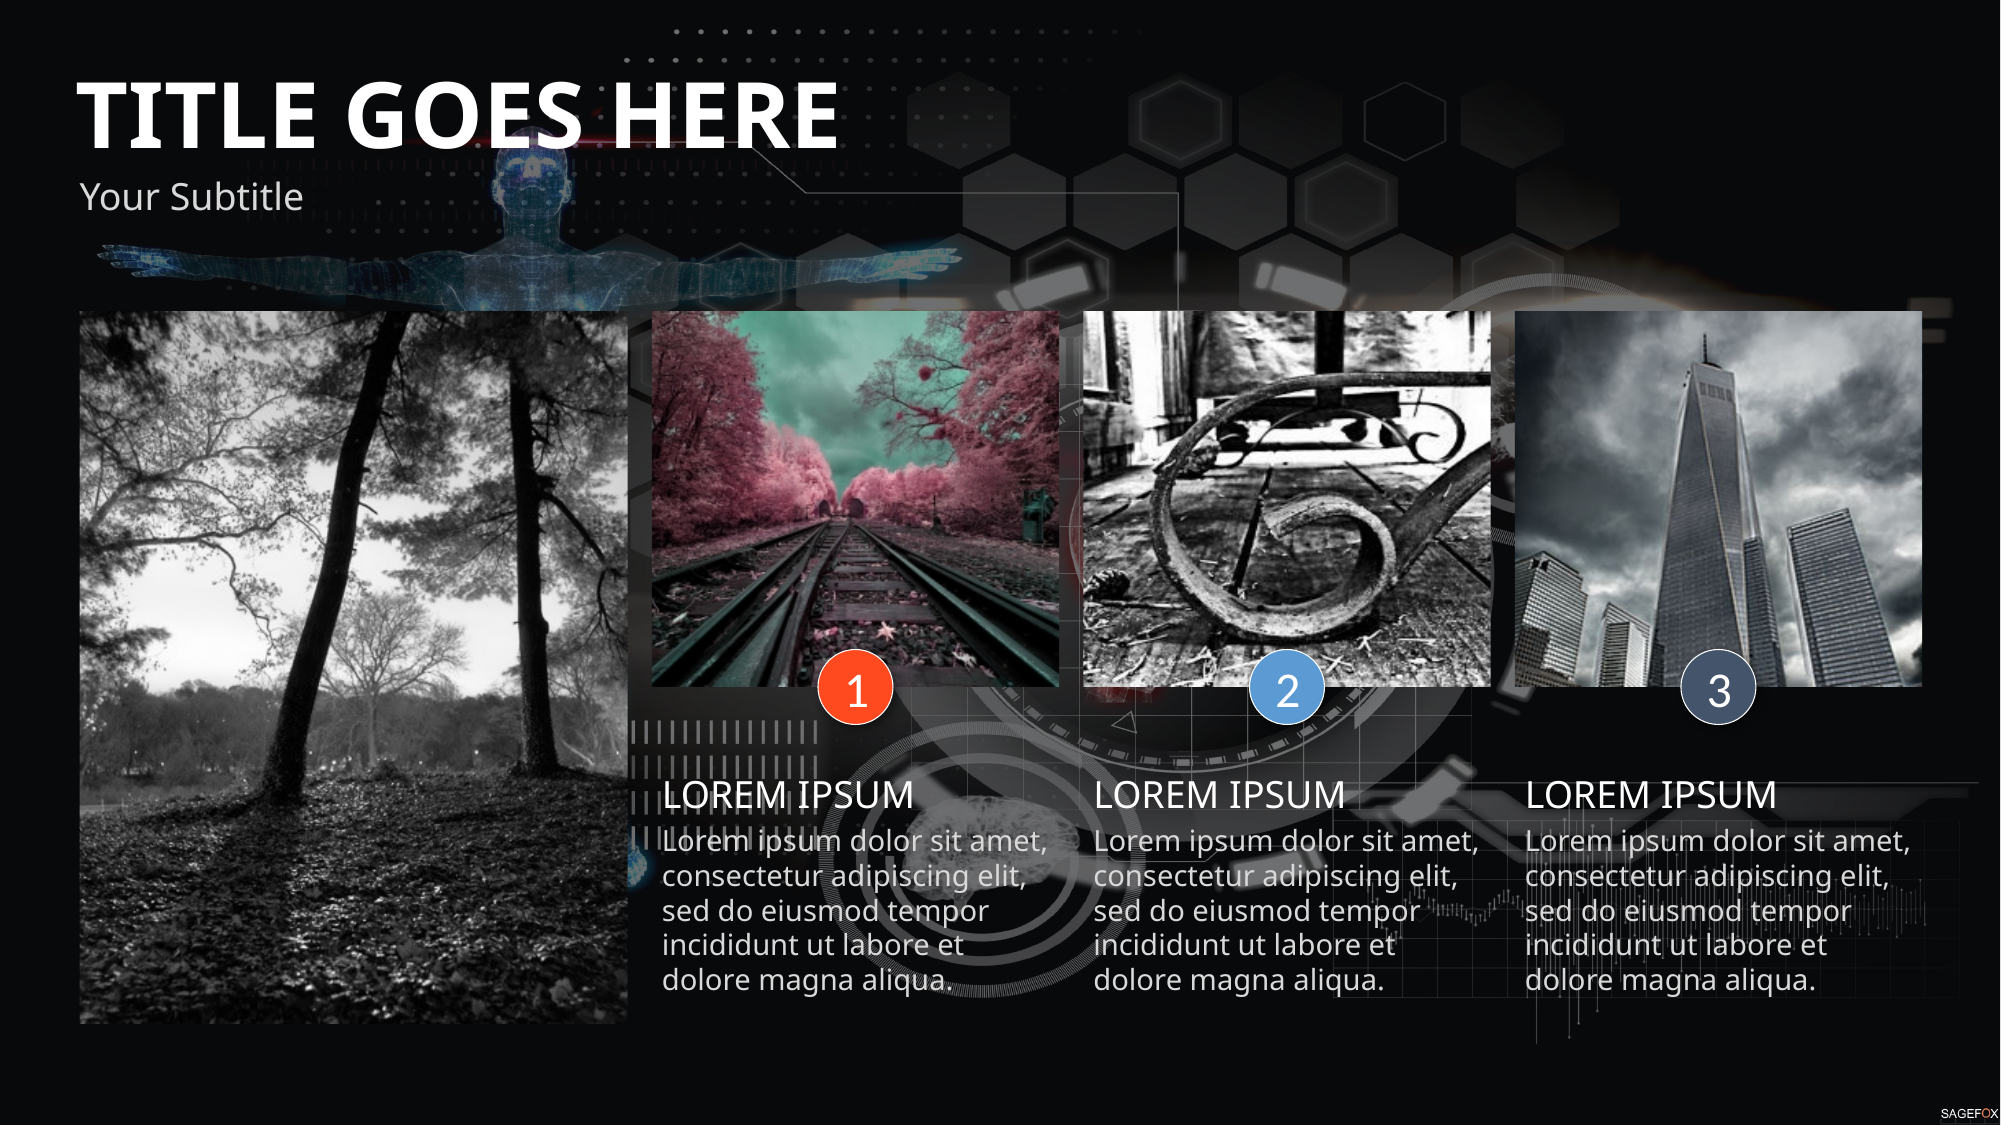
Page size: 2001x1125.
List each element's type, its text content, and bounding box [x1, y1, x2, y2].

text_box 1 [816, 648, 895, 726]
text_box [651, 310, 1060, 688]
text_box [60, 49, 1020, 227]
text_box LOREM IPSUM Lorem ipsum dolor sit amet, consectetur adipiscing elit, sed do eiusmod tempor incididunt ut labore et dolore magna aliqua. [1083, 766, 1491, 1002]
text_box 3 [1679, 648, 1757, 726]
text_box LOREM IPSUM Lorem ipsum dolor sit amet, consectetur adipiscing elit, sed do eiusmod tempor incididunt ut labore et dolore magna aliqua. [651, 766, 1060, 1002]
text_box LOREM IPSUM Lorem ipsum dolor sit amet, consectetur adipiscing elit, sed do eiusmod tempor incididunt ut labore et dolore magna aliqua. [1514, 766, 1923, 1002]
text_box [1514, 310, 1923, 688]
text_box 2 [1248, 648, 1326, 726]
text_box [1082, 310, 1492, 688]
text_box [79, 310, 629, 1025]
picture [0, 0, 2001, 1125]
